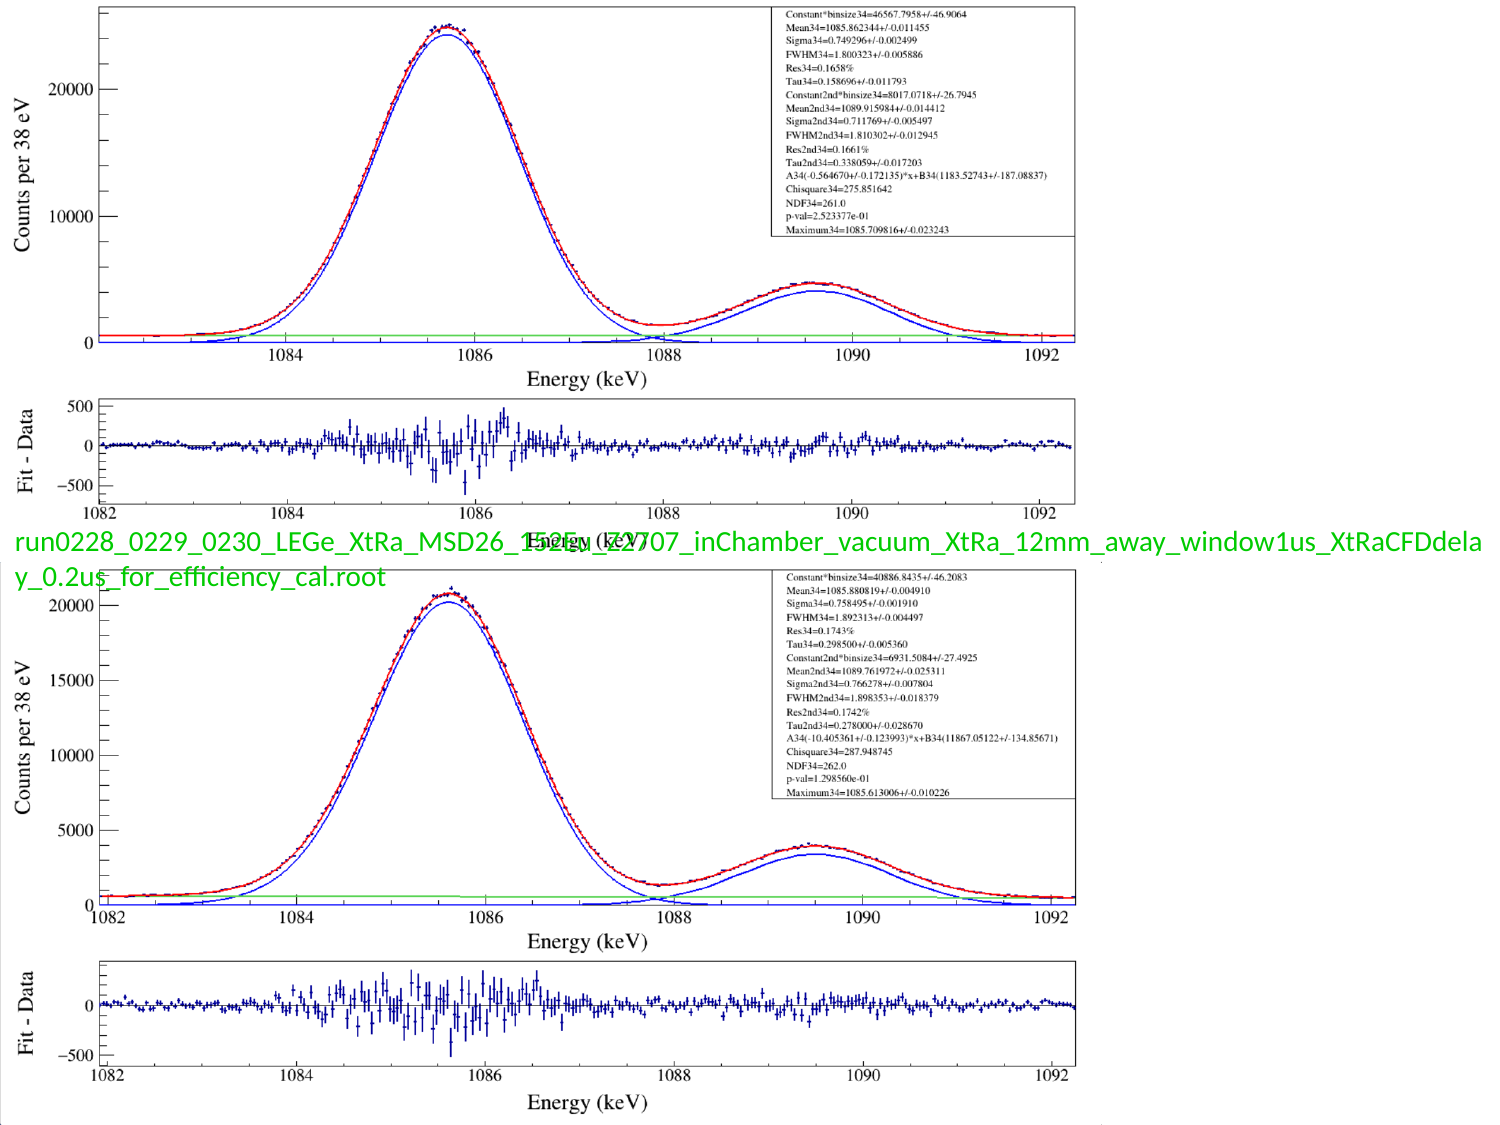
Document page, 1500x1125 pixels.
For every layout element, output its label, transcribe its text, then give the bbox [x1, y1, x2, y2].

picture [0, 0, 1102, 1125]
text_box run0228_0229_0230_LEGe_XtRa_MSD26_152Eu_Z2707_inChamber_vacuum_XtRa_12mm_away_window1us_XtRaCFDdelay_0.2us_for_efficiency_cal.root [1102, 514, 1500, 600]
